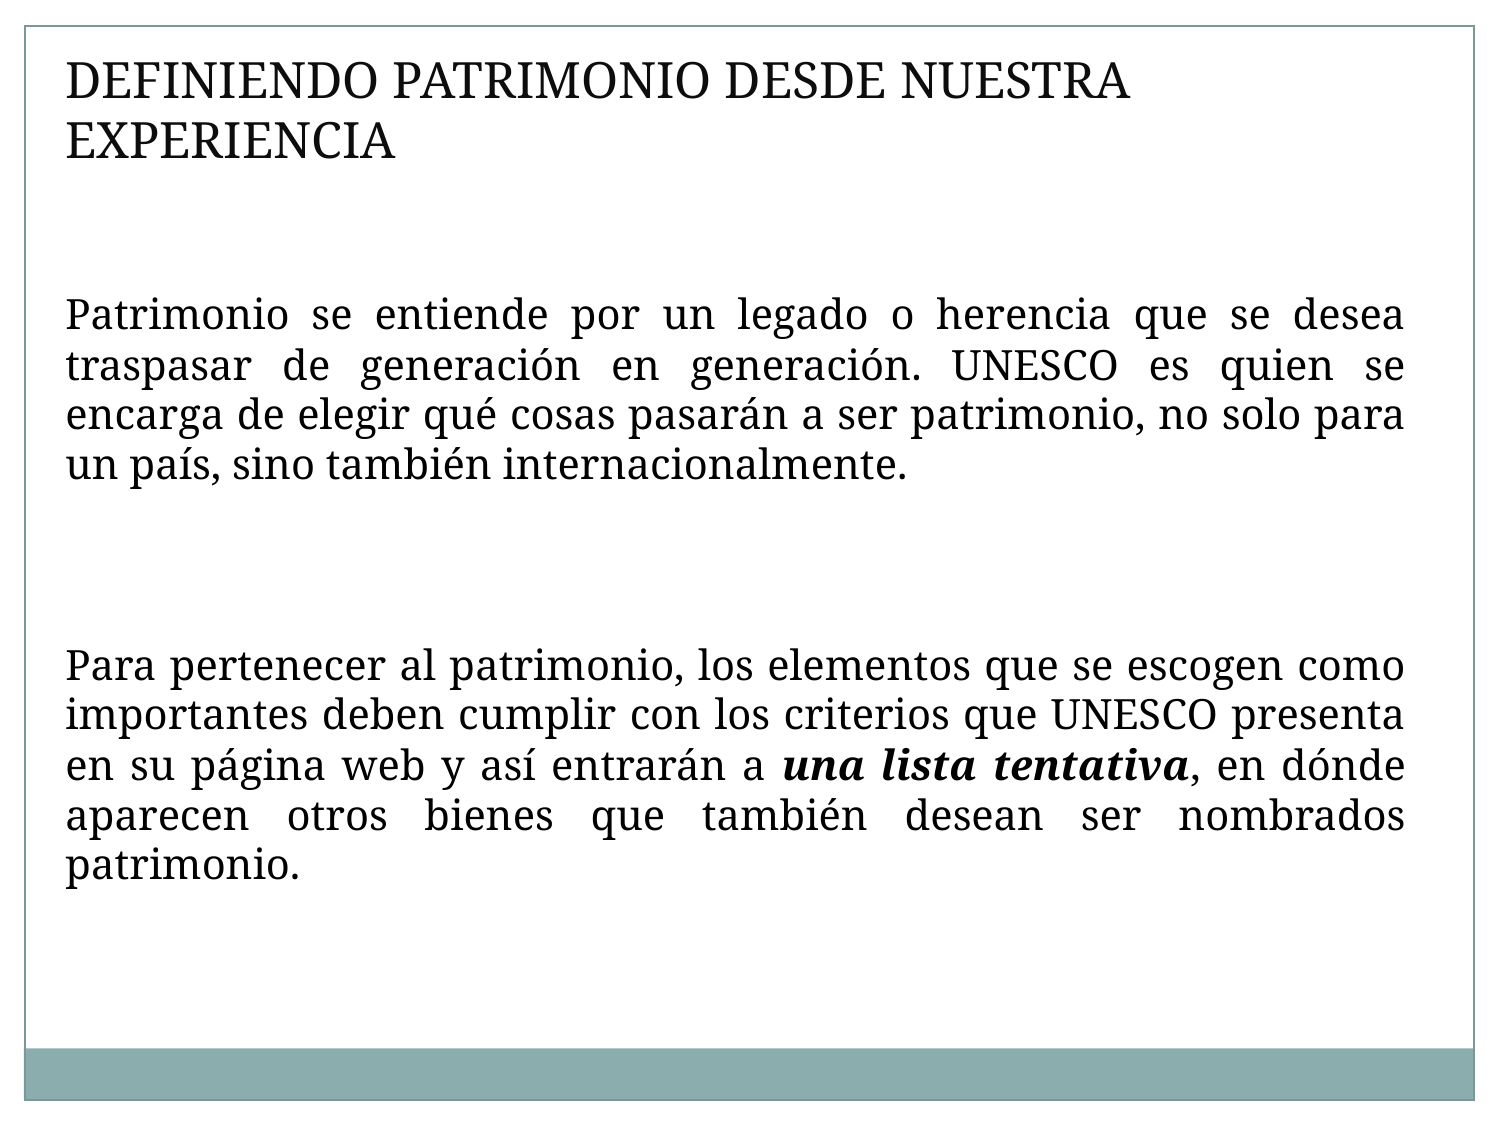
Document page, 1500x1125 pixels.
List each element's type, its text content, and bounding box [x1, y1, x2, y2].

text_box DEFINIENDO PATRIMONIO DESDE NUESTRA EXPERIENCIA Patrimonio se entiende por un legado o herencia que se desea traspasar de generación en generación. UNESCO es quien se encarga de elegir qué cosas pasarán a ser patrimonio, no solo para un país, sino también internacionalmente. Para pertenecer al patrimonio, los elementos que se escogen como importantes deben cumplir con los criterios que UNESCO presenta en su página web y así entrarán a una lista tentativa, en dónde aparecen otros bienes que también desean ser nombrados patrimonio. [50, 40, 1421, 896]
